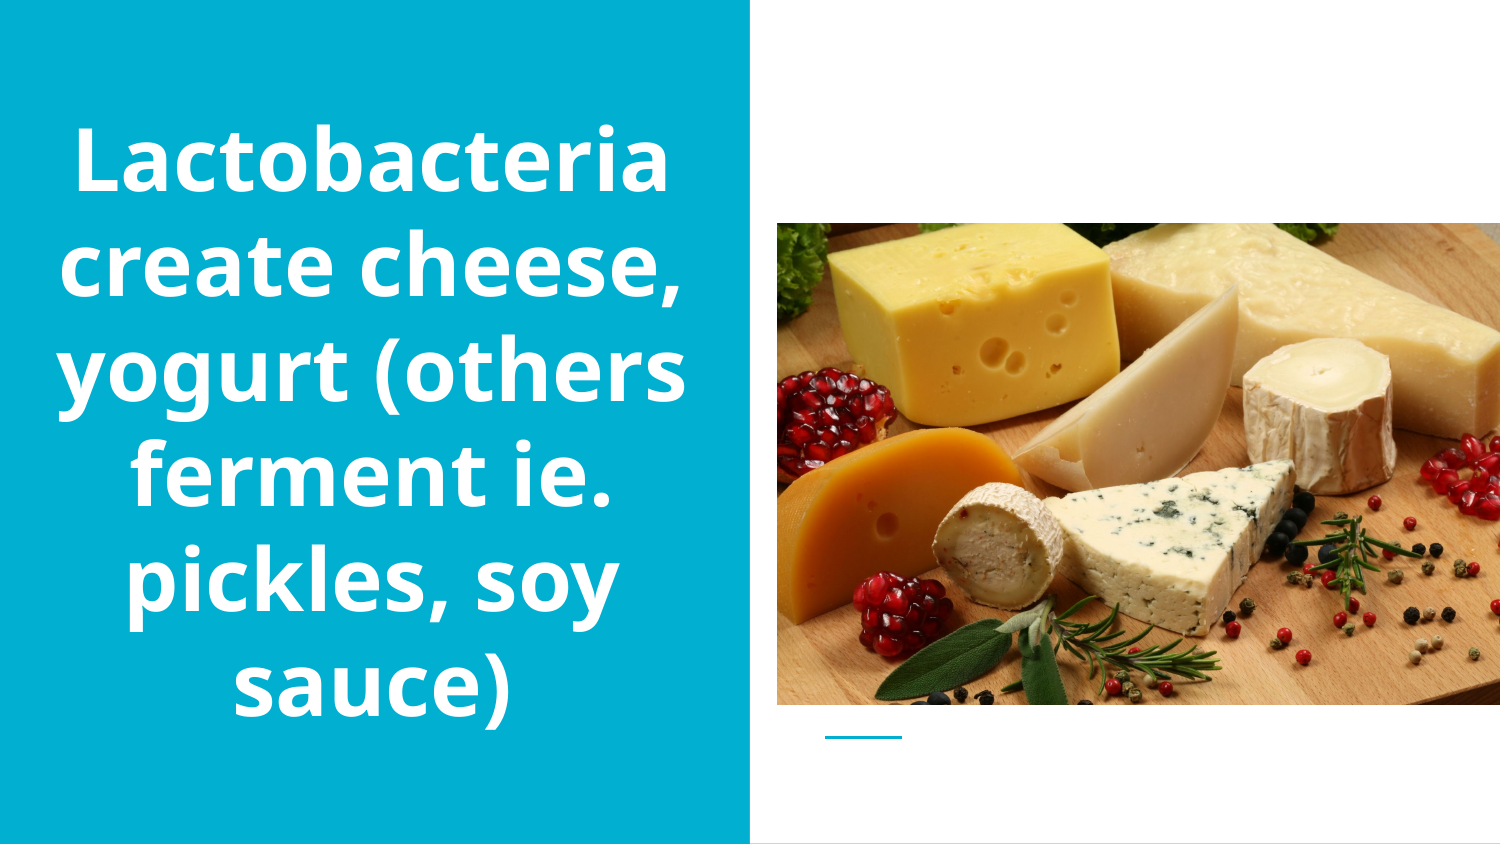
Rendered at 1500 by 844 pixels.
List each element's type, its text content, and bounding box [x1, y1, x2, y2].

picture [776, 222, 1500, 706]
title Lactobacteria create cheese, yogurt (others ferment ie. pickles, soy sauce) [40, 469, 704, 750]
